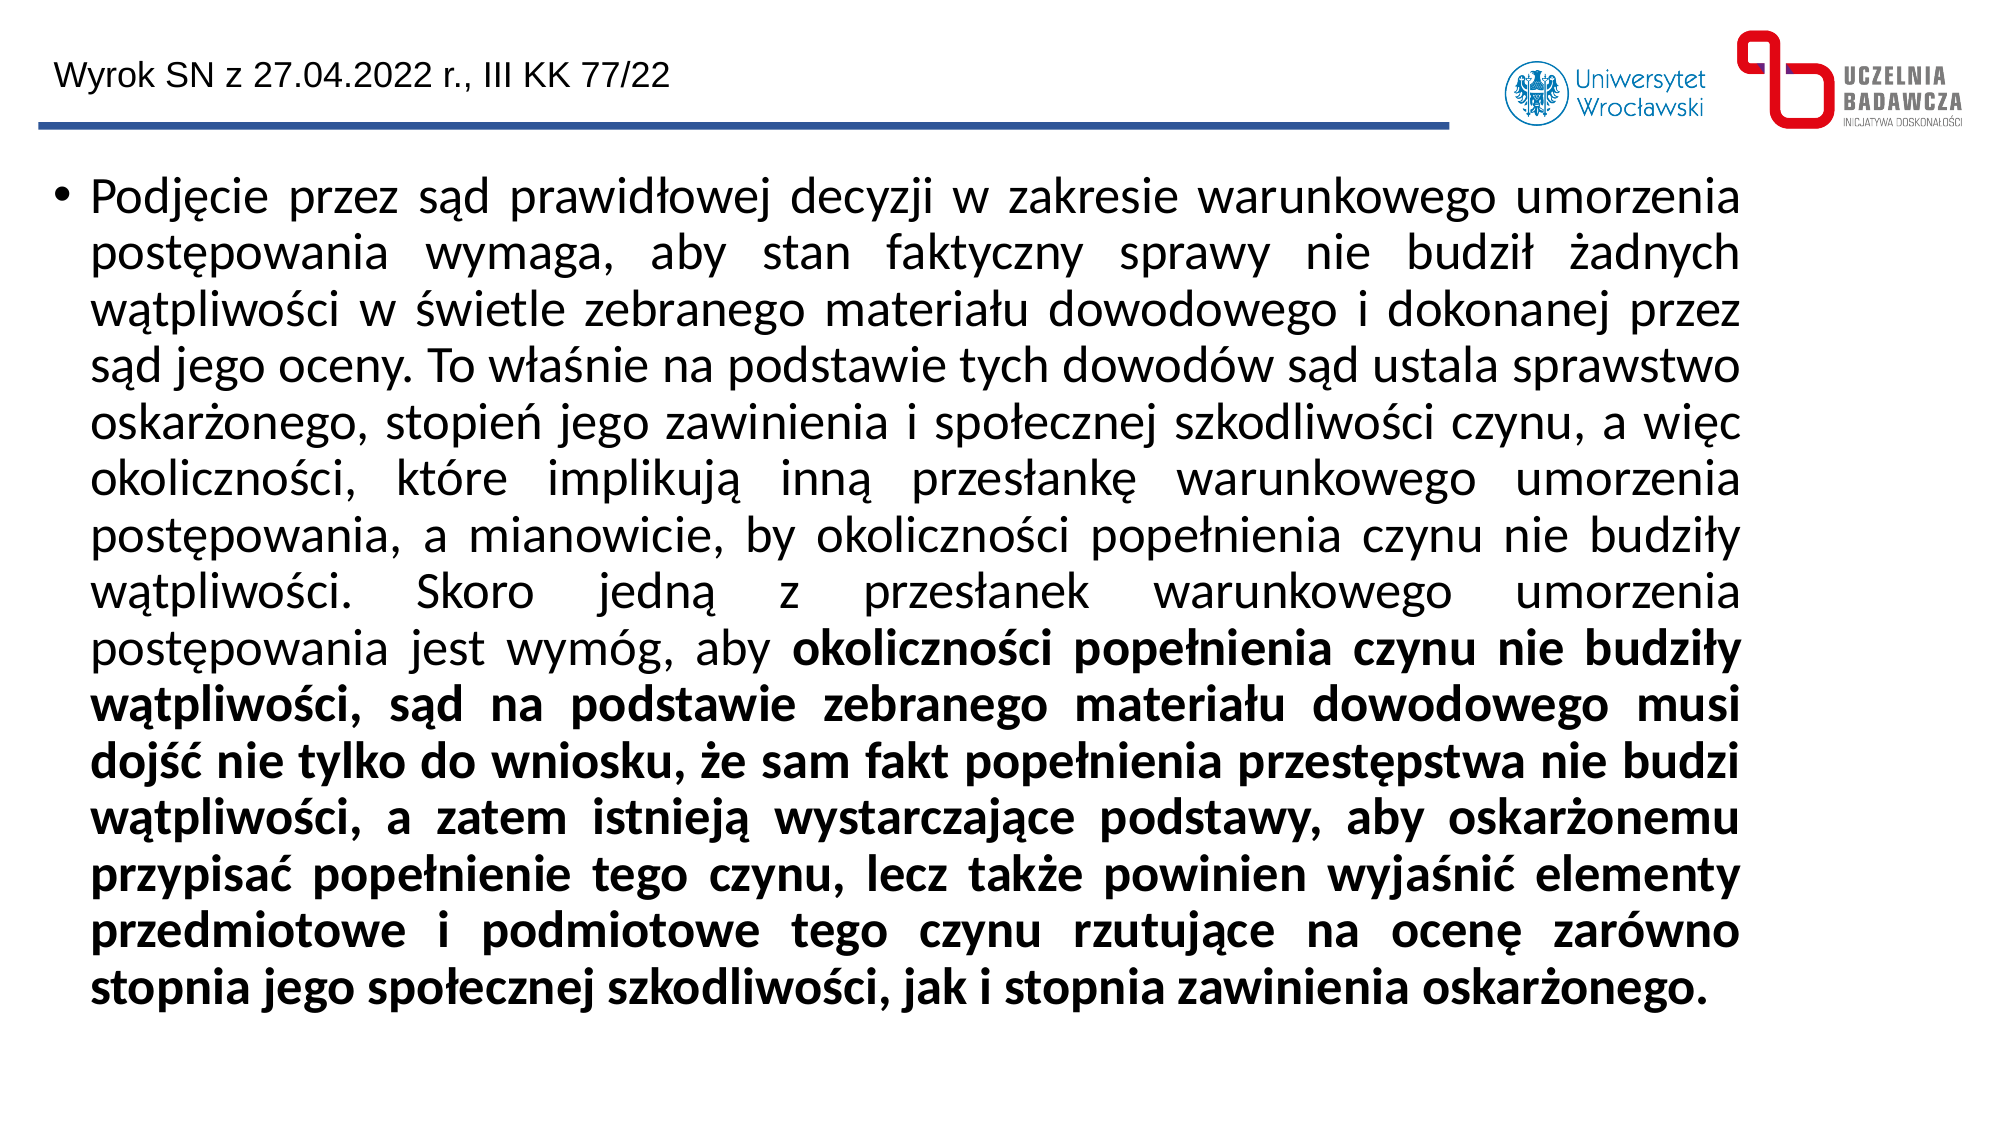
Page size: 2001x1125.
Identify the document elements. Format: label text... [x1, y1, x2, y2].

picture [1489, 30, 1962, 129]
list Podjęcie przez sąd prawidłowej decyzji w zakresie warunkowego umorzenia postępowania wymaga, aby stan faktyczny sprawy nie budził żadnych wątpliwości w świetle zebranego materiału dowodowego i dokonanej przez sąd jego oceny. To właśnie na podstawie tych dowodów sąd ustala sprawstwo oskarżonego, stopień jego zawinienia i społecznej szkodliwości czynu, a więc okoliczności, które implikują inną przesłankę warunkowego umorzenia postępowania, a mianowicie, by okoliczności popełnienia czynu nie budziły wątpliwości. Skoro jedną z przesłanek warunkowego umorzenia postępowania jest wymóg, aby okoliczności popełnienia czynu nie budziły wątpliwości, sąd na podstawie zebranego materiału dowodowego musi dojść nie tylko do wniosku, że sam fakt popełnienia przestępstwa nie budzi wątpliwości, a zatem istnieją wystarczające podstawy, aby oskarżonemu przypisać popełnienie tego czynu, lecz także powinien wyjaśnić elementy przedmiotowe i podmiotowe tego czynu rzutujące na ocenę zarówno stopnia jego społecznej szkodliwości, jak i stopnia zawinienia oskarżonego. [38, 160, 1758, 1077]
list Wyrok SN z 27.04.2022 r., III KK 77/22 [38, 48, 1437, 103]
